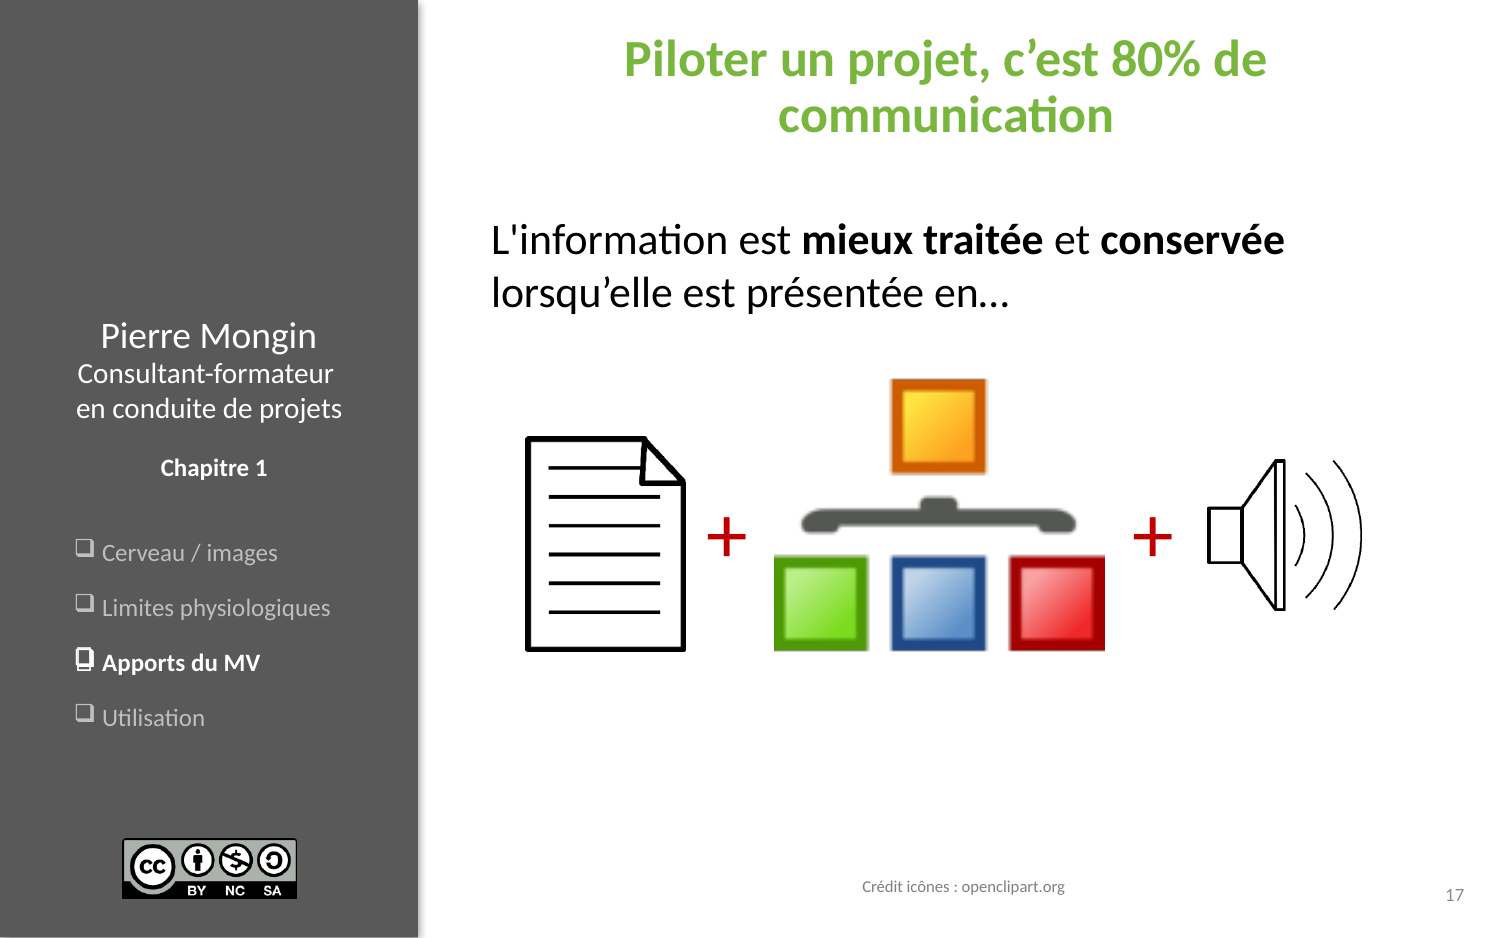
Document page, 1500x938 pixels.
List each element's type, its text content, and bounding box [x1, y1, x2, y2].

slide_number 17 [1059, 868, 1480, 919]
title Piloter un projet, c’est 80% de communication [496, 22, 1397, 154]
text_box + [688, 473, 766, 588]
text_box L'information est mieux traitée et conservée lorsqu’elle est présentée en… [476, 203, 1397, 324]
picture [774, 349, 1105, 680]
text_box + [1114, 473, 1192, 588]
picture [122, 838, 297, 899]
picture [1207, 459, 1362, 611]
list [524, 436, 687, 652]
text_box Crédit icônes : openclipart.org [813, 868, 1122, 904]
text_box  [59, 630, 131, 686]
